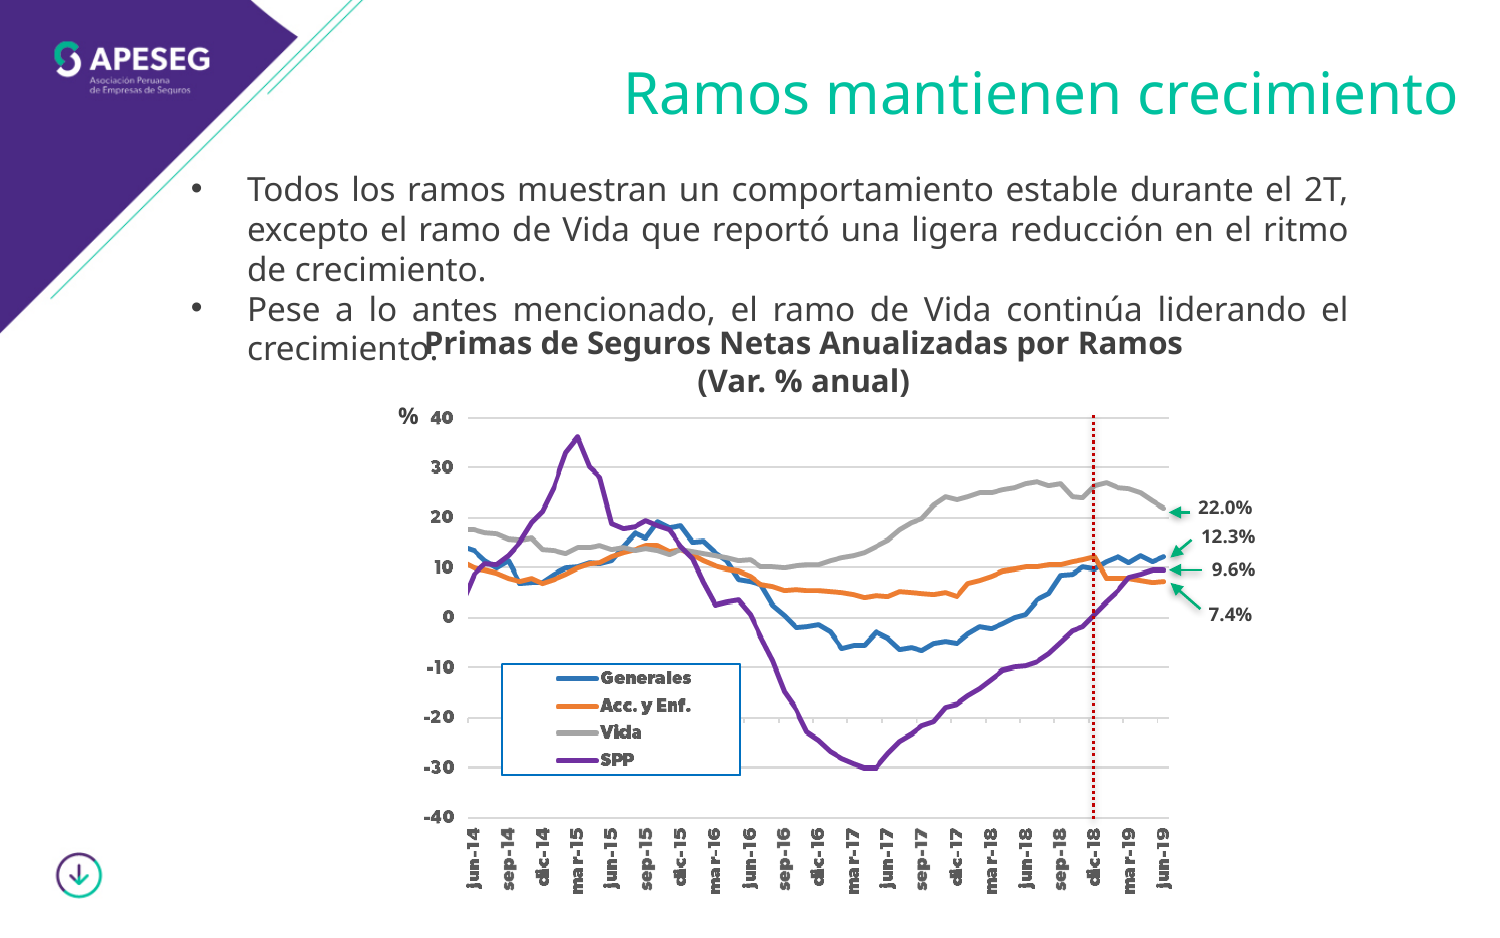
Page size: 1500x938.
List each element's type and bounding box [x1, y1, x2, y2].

text_box [1170, 582, 1201, 610]
picture [0, 0, 1500, 938]
text_box [1169, 541, 1193, 557]
